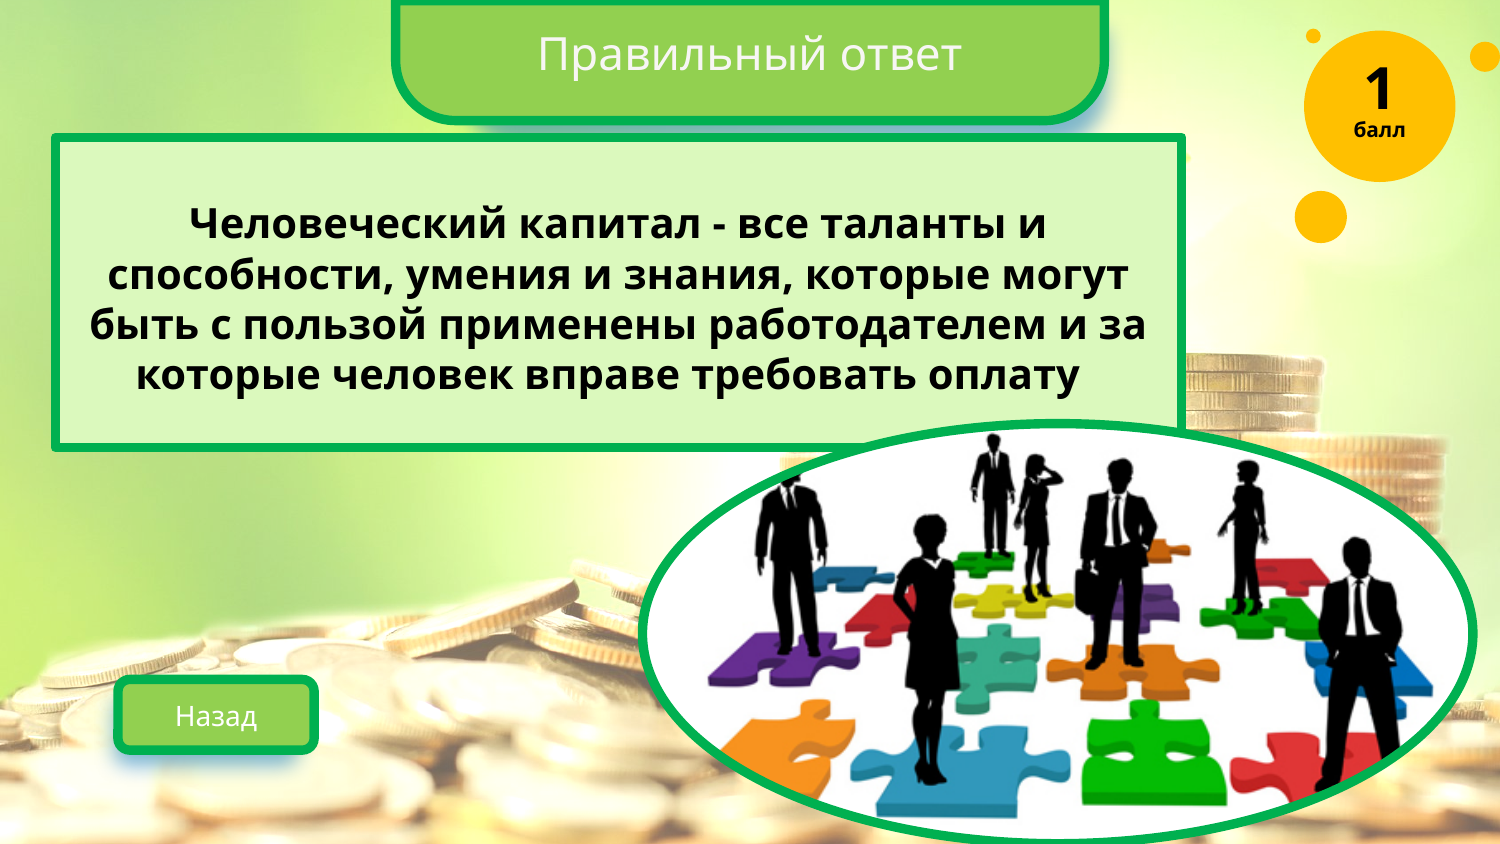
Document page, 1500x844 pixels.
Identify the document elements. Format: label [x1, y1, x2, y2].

text_box [1294, 28, 1500, 244]
picture [0, 0, 1500, 844]
